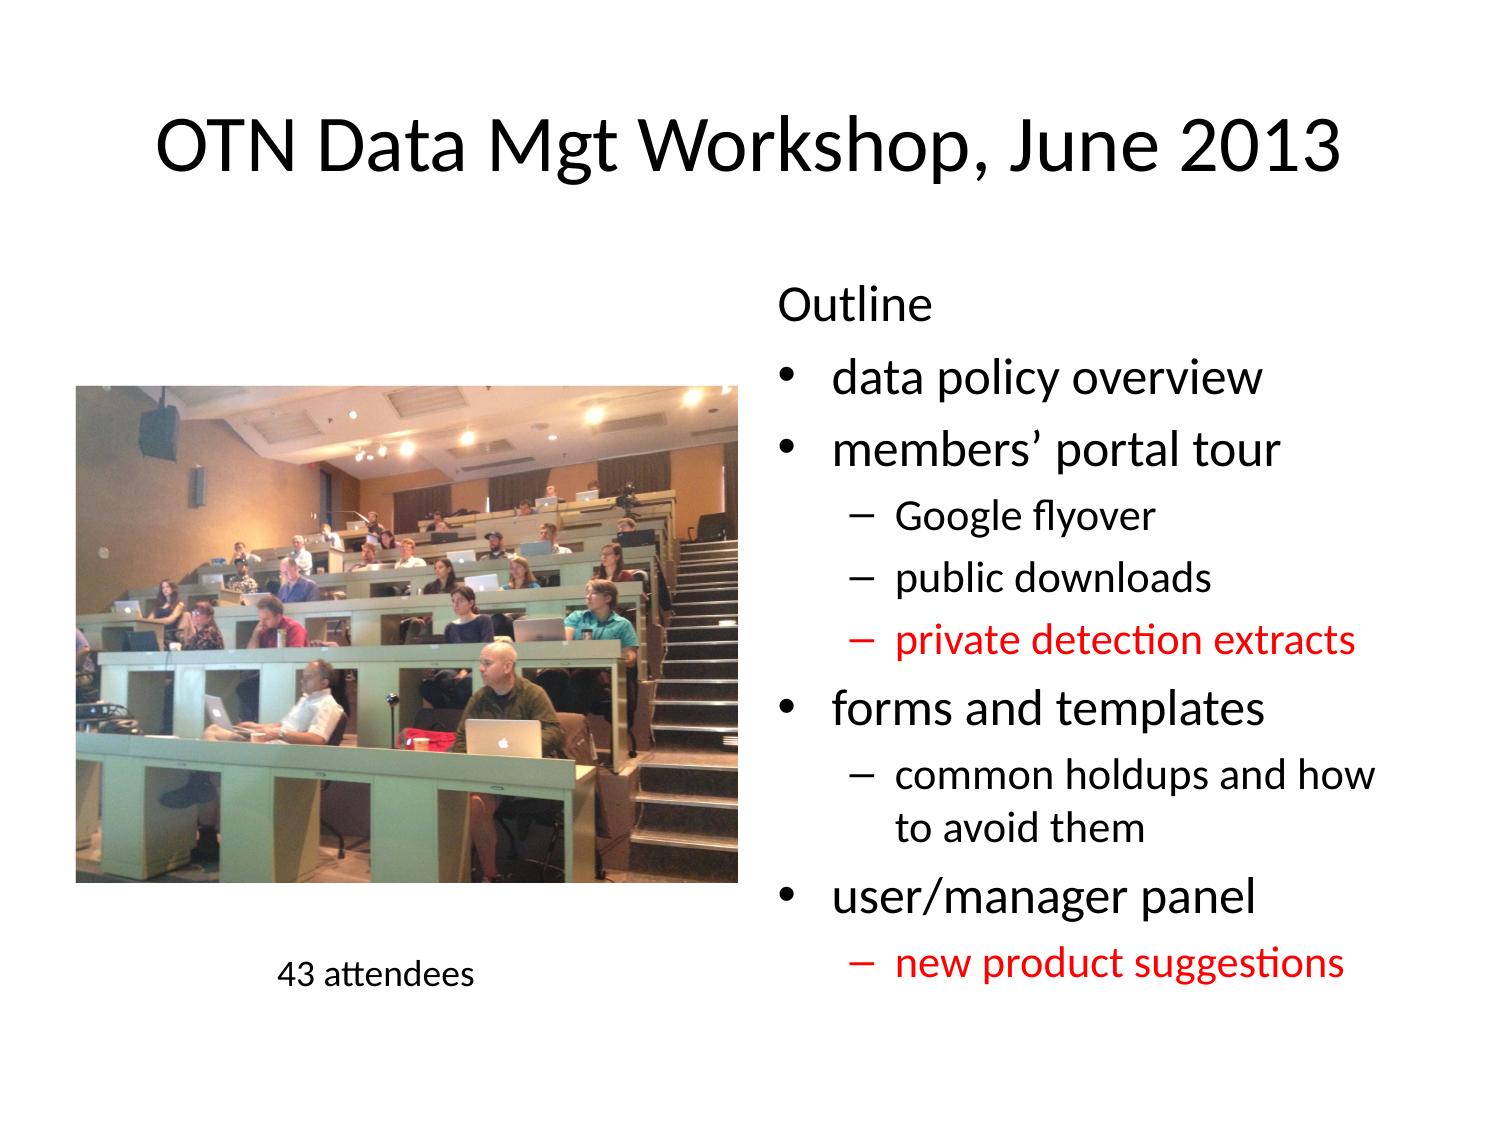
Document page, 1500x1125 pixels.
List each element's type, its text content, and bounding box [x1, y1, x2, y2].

list Outline data policy overview members’ portal tour Google flyover public downloads private detection extracts forms and templates common holdups and how to avoid them user/manager panel new product suggestions [762, 262, 1425, 1005]
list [74, 262, 738, 1006]
title OTN Data Mgt Workshop, June 2013 [75, 45, 1425, 233]
